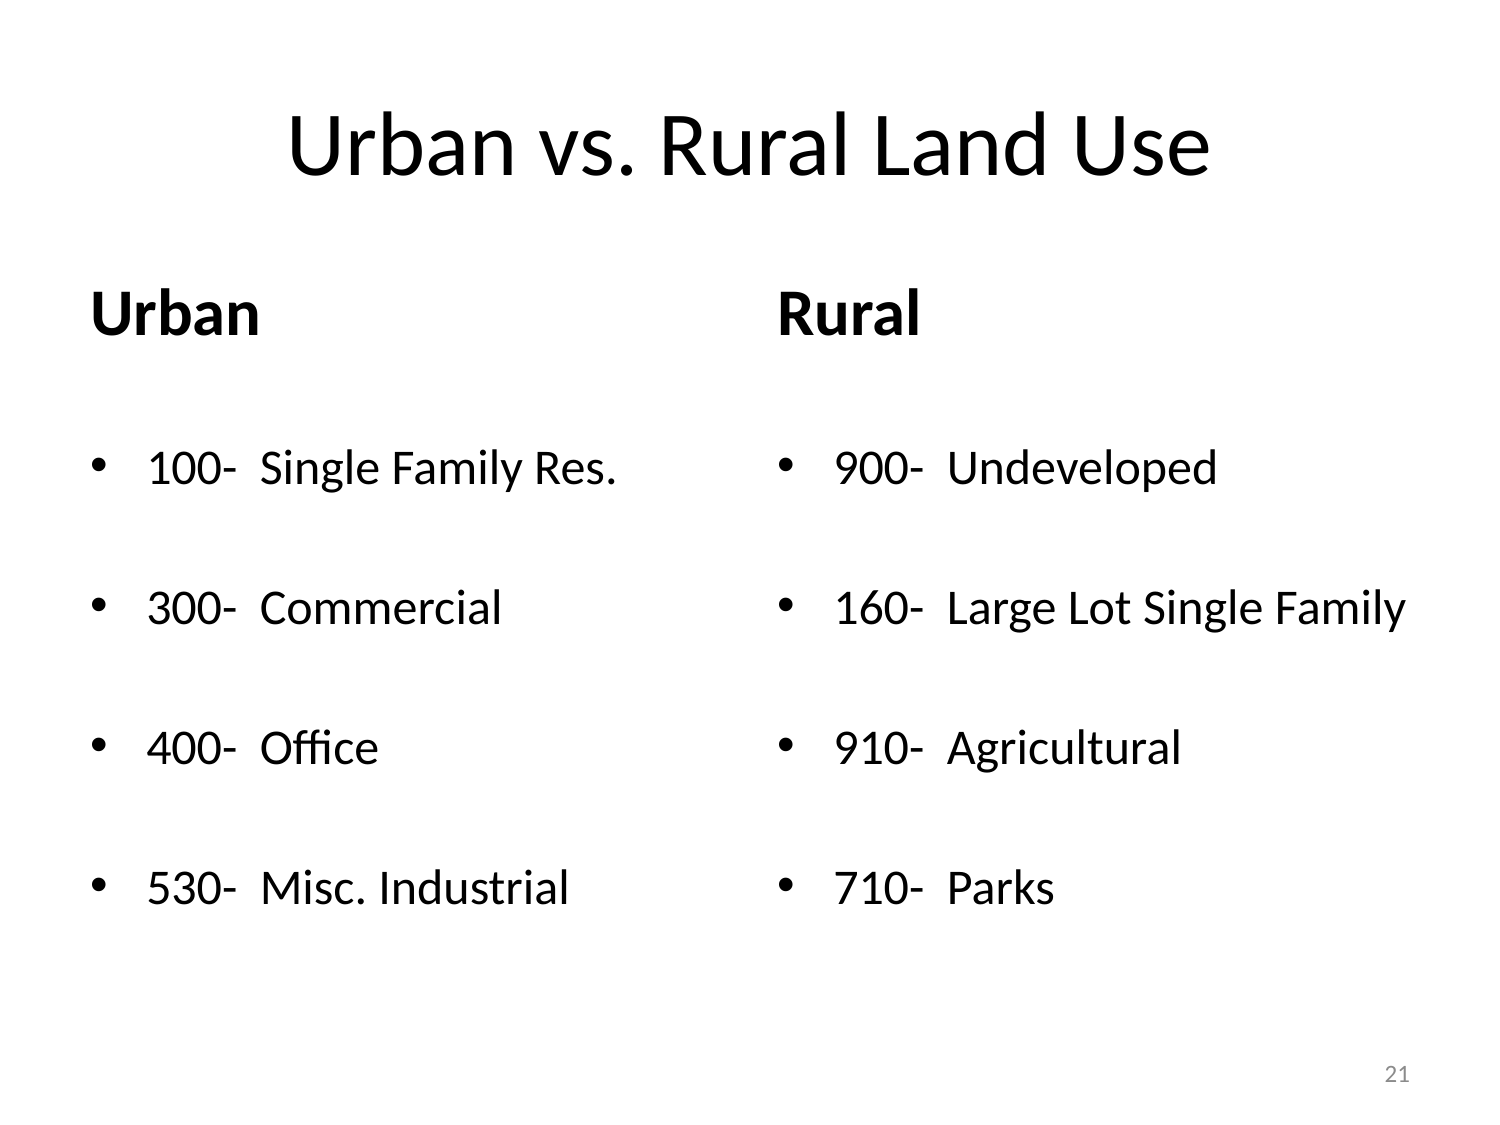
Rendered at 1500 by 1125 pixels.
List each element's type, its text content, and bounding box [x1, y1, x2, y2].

list Rural [761, 251, 1425, 356]
list Urban [75, 251, 738, 356]
slide_number 21 [1074, 1042, 1425, 1103]
list 900- Undeveloped 160- Large Lot Single Family 910- Agricultural 710- Parks [761, 356, 1425, 1005]
list 100- Single Family Res. 300- Commercial 400- Office 530- Misc. Industrial [75, 356, 738, 1005]
title Urban vs. Rural Land Use [75, 45, 1425, 233]
